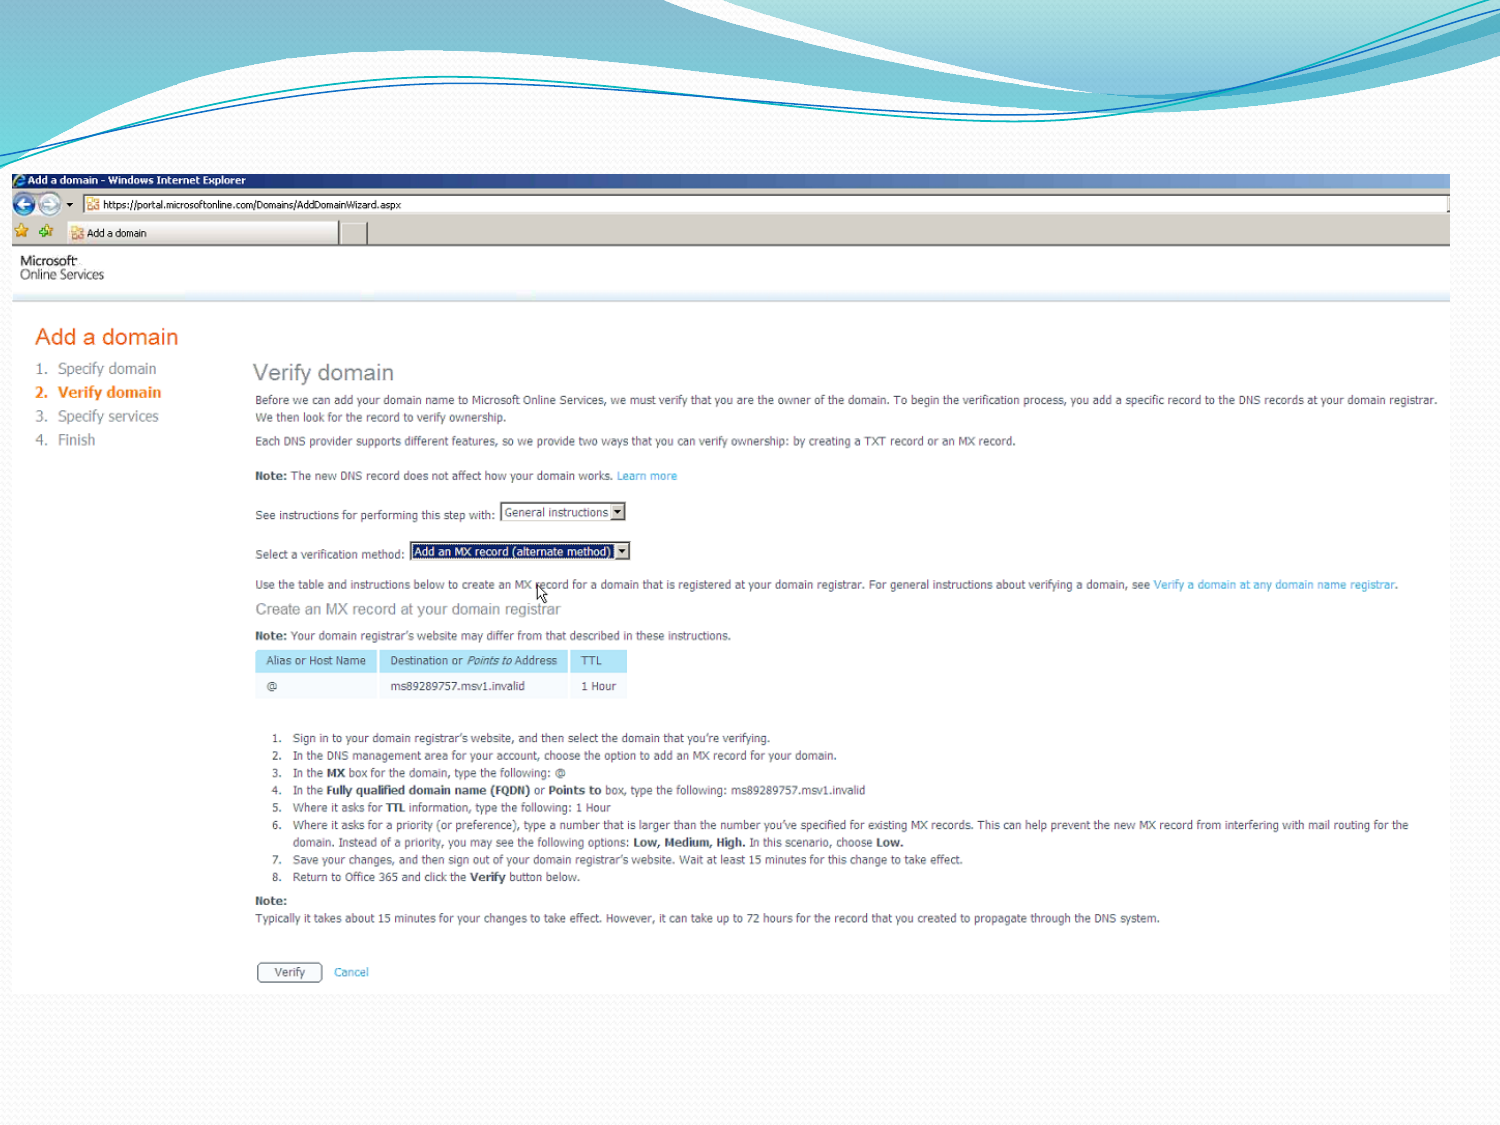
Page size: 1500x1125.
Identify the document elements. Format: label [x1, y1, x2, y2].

picture [12, 174, 1451, 994]
